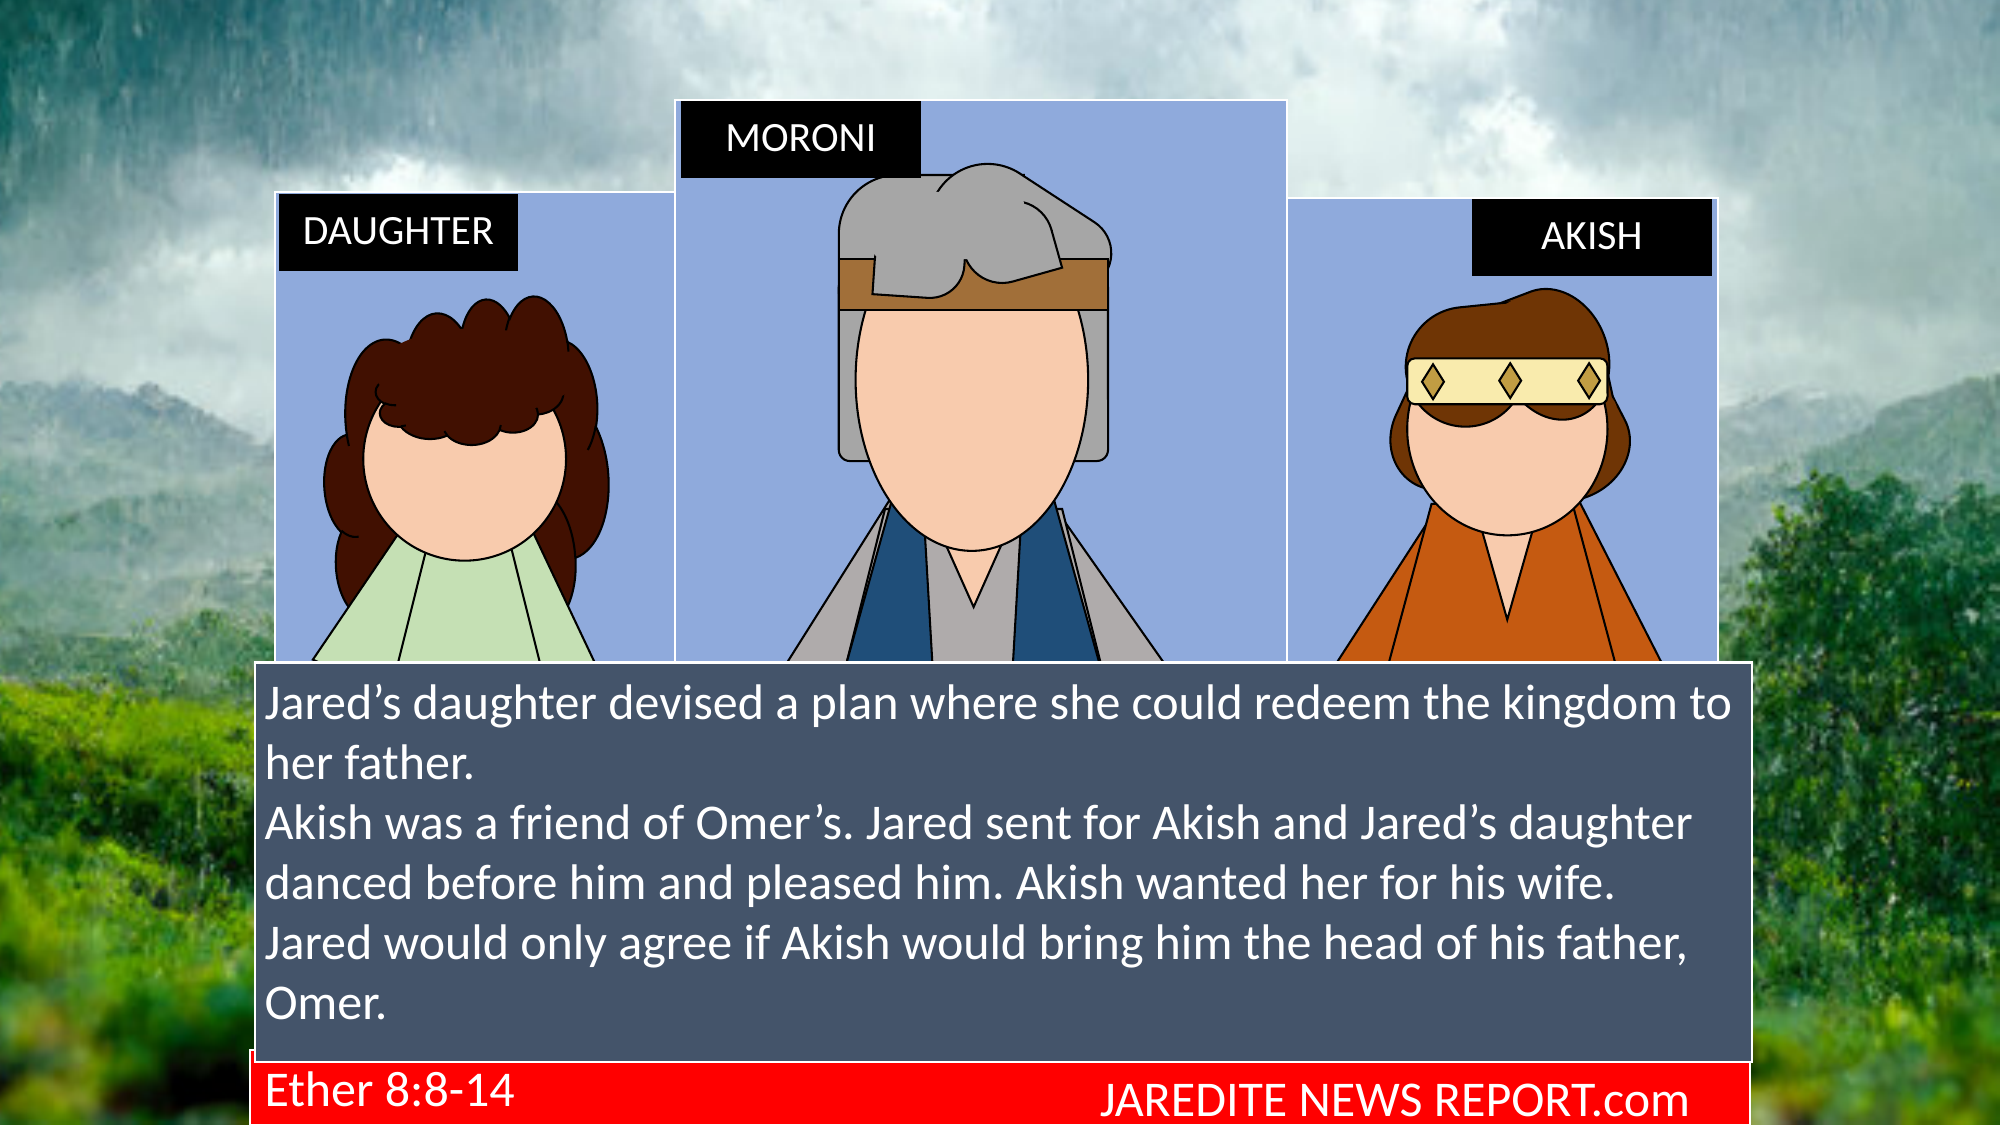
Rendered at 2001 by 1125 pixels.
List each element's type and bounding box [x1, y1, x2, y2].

text_box [324, 299, 609, 662]
text_box [1362, 287, 1643, 662]
text_box [682, 102, 920, 178]
text_box [249, 662, 1753, 1102]
text_box [279, 195, 518, 271]
picture [0, 0, 2000, 1125]
text_box [1473, 199, 1711, 275]
text_box [787, 174, 1163, 662]
